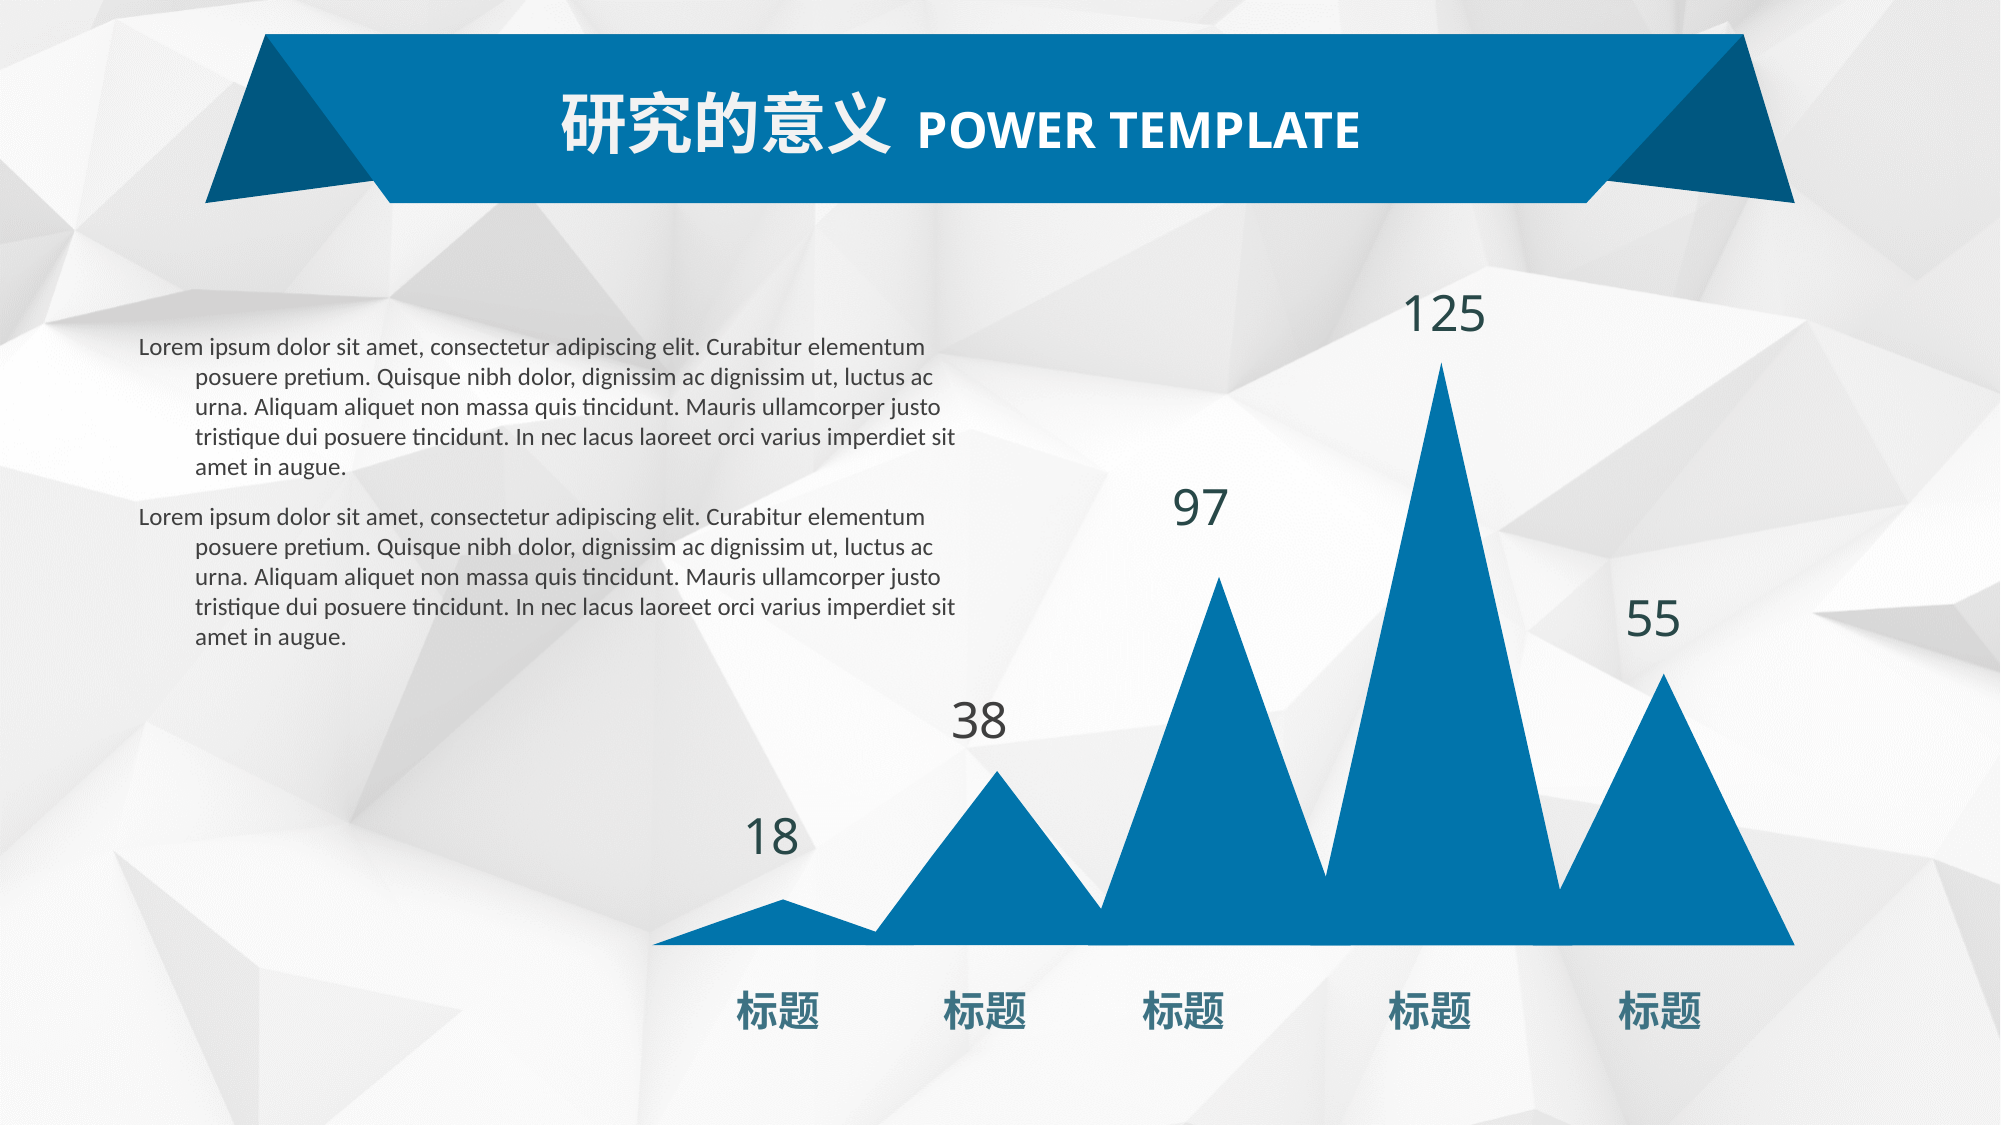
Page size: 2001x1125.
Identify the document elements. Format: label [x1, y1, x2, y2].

text_box [205, 34, 1795, 204]
picture [0, 0, 2001, 1125]
